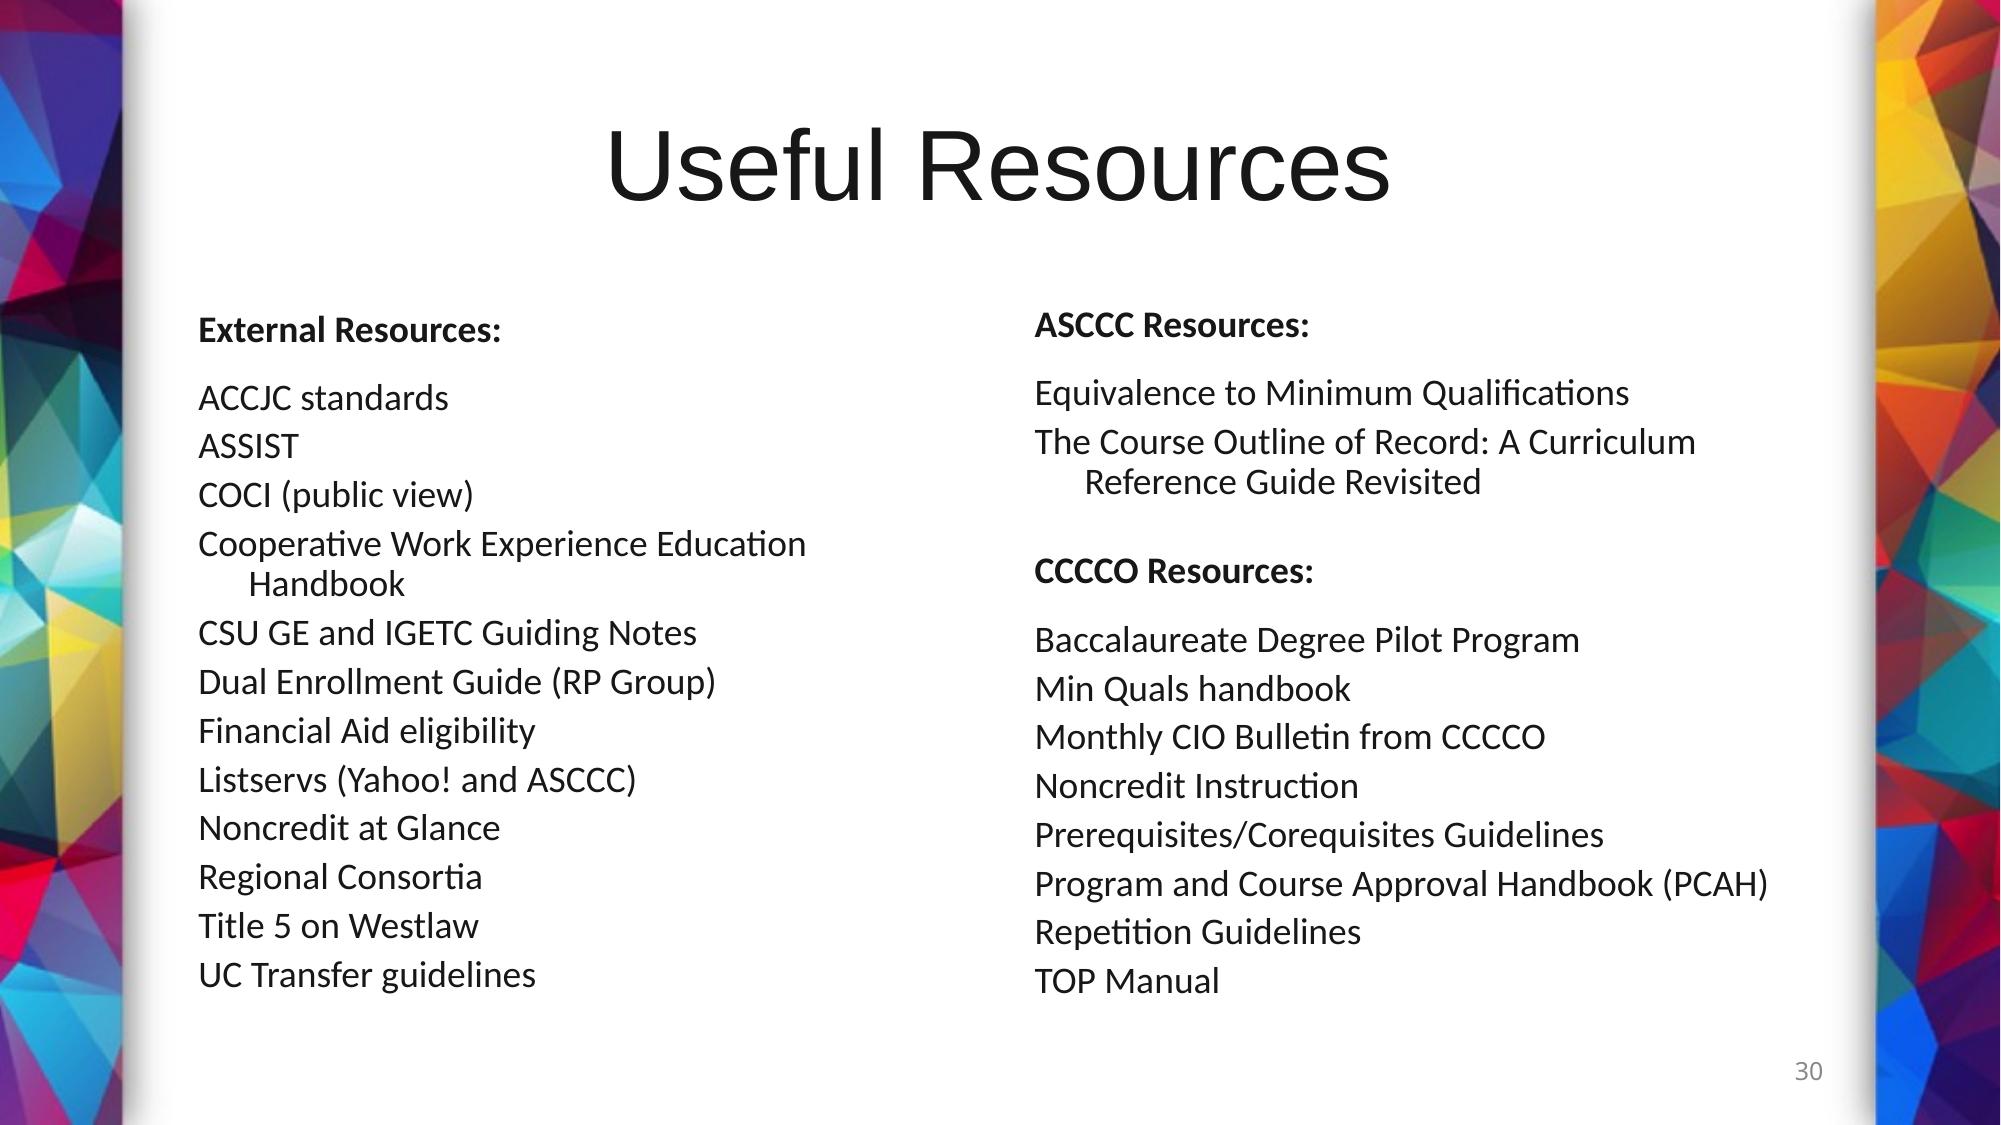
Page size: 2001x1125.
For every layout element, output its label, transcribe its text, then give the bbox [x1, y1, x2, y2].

text_box 30 [1666, 3, 1900, 57]
text_box Useful Resources [98, 112, 1899, 210]
list ASCCC Resources: Equivalence to Minimum Qualifications The Course Outline of Record: A Curriculum Reference Guide Revisited CCCCO Resources: Baccalaureate Degree Pilot Program Min Quals handbook Monthly CIO Bulletin from CCCCO Noncredit Instruction Prerequisites/Corequisites Guidelines Program and Course Approval Handbook (PCAH) Repetition Guidelines TOP Manual [1014, 294, 1827, 1016]
list External Resources: ACCJC standards ASSIST COCI (public view) Cooperative Work Experience Education Handbook CSU GE and IGETC Guiding Notes Dual Enrollment Guide (RP Group) Financial Aid eligibility Listservs (Yahoo! and ASCCC) Noncredit at Glance Regional Consortia Title 5 on Westlaw UC Transfer guidelines [178, 294, 986, 1016]
